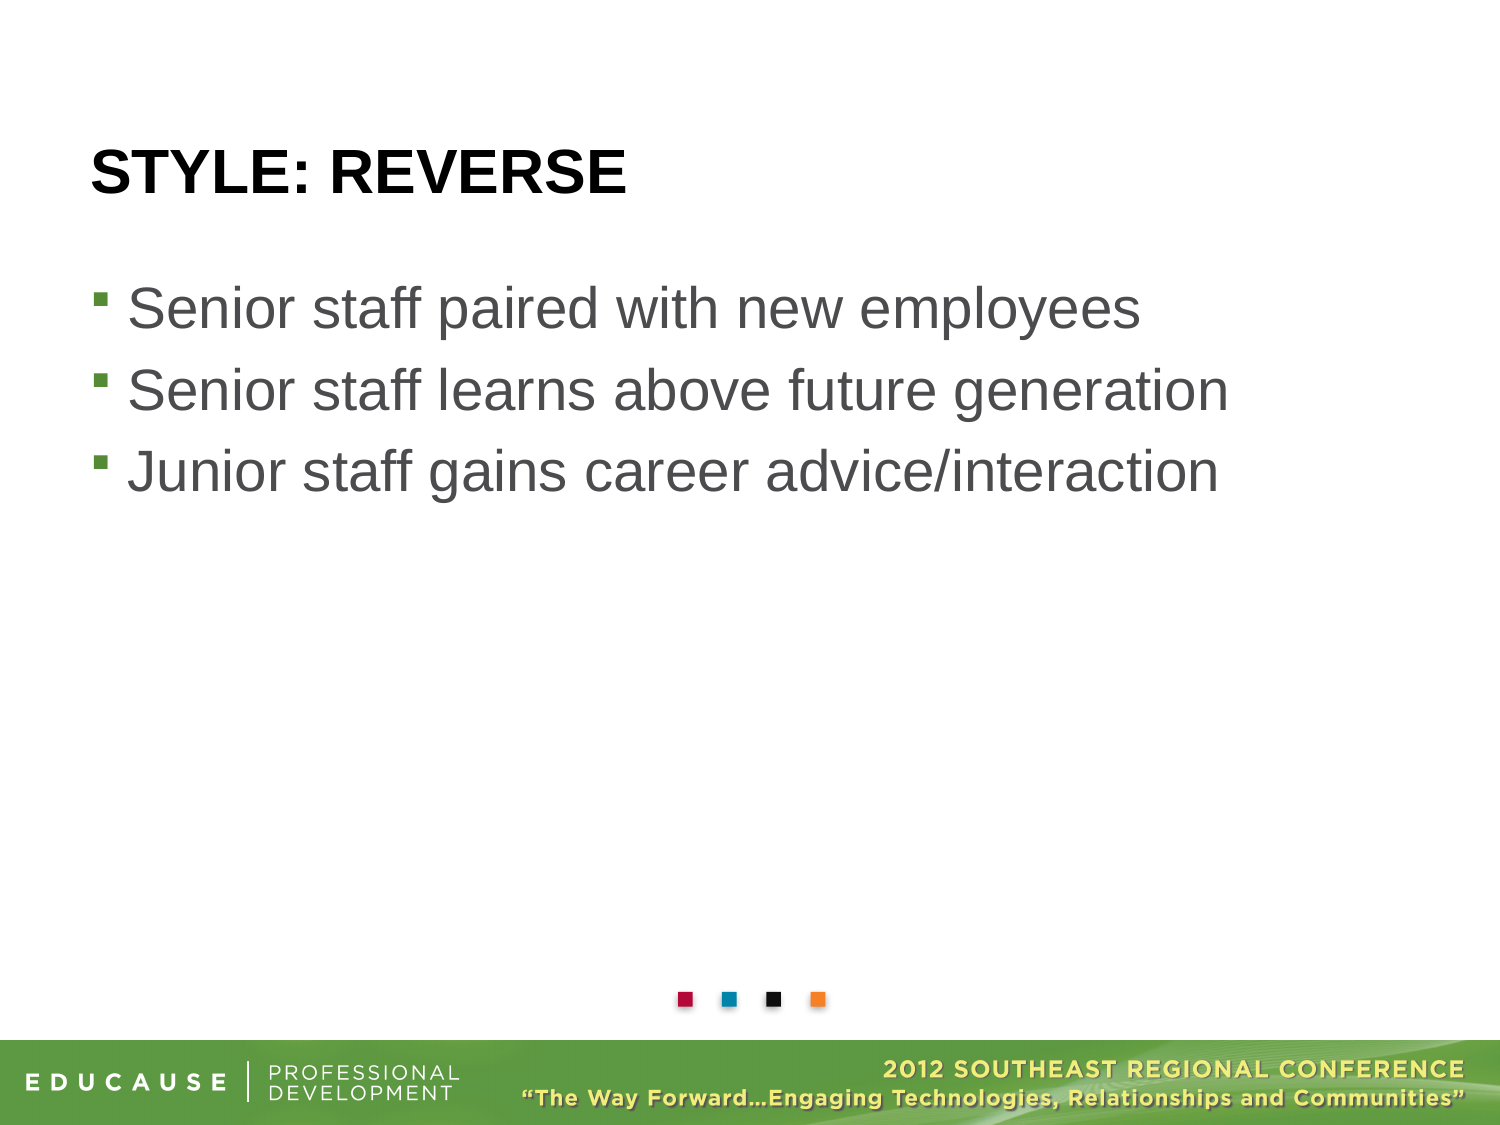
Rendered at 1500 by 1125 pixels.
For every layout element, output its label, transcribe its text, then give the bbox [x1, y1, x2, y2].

list Senior staff paired with new employees Senior staff learns above future generation Junior staff gains career advice/interaction [74, 262, 1451, 1006]
title Style: reverse [75, 75, 1450, 262]
text_box [24, 243, 1375, 987]
picture [0, 1040, 1500, 1125]
